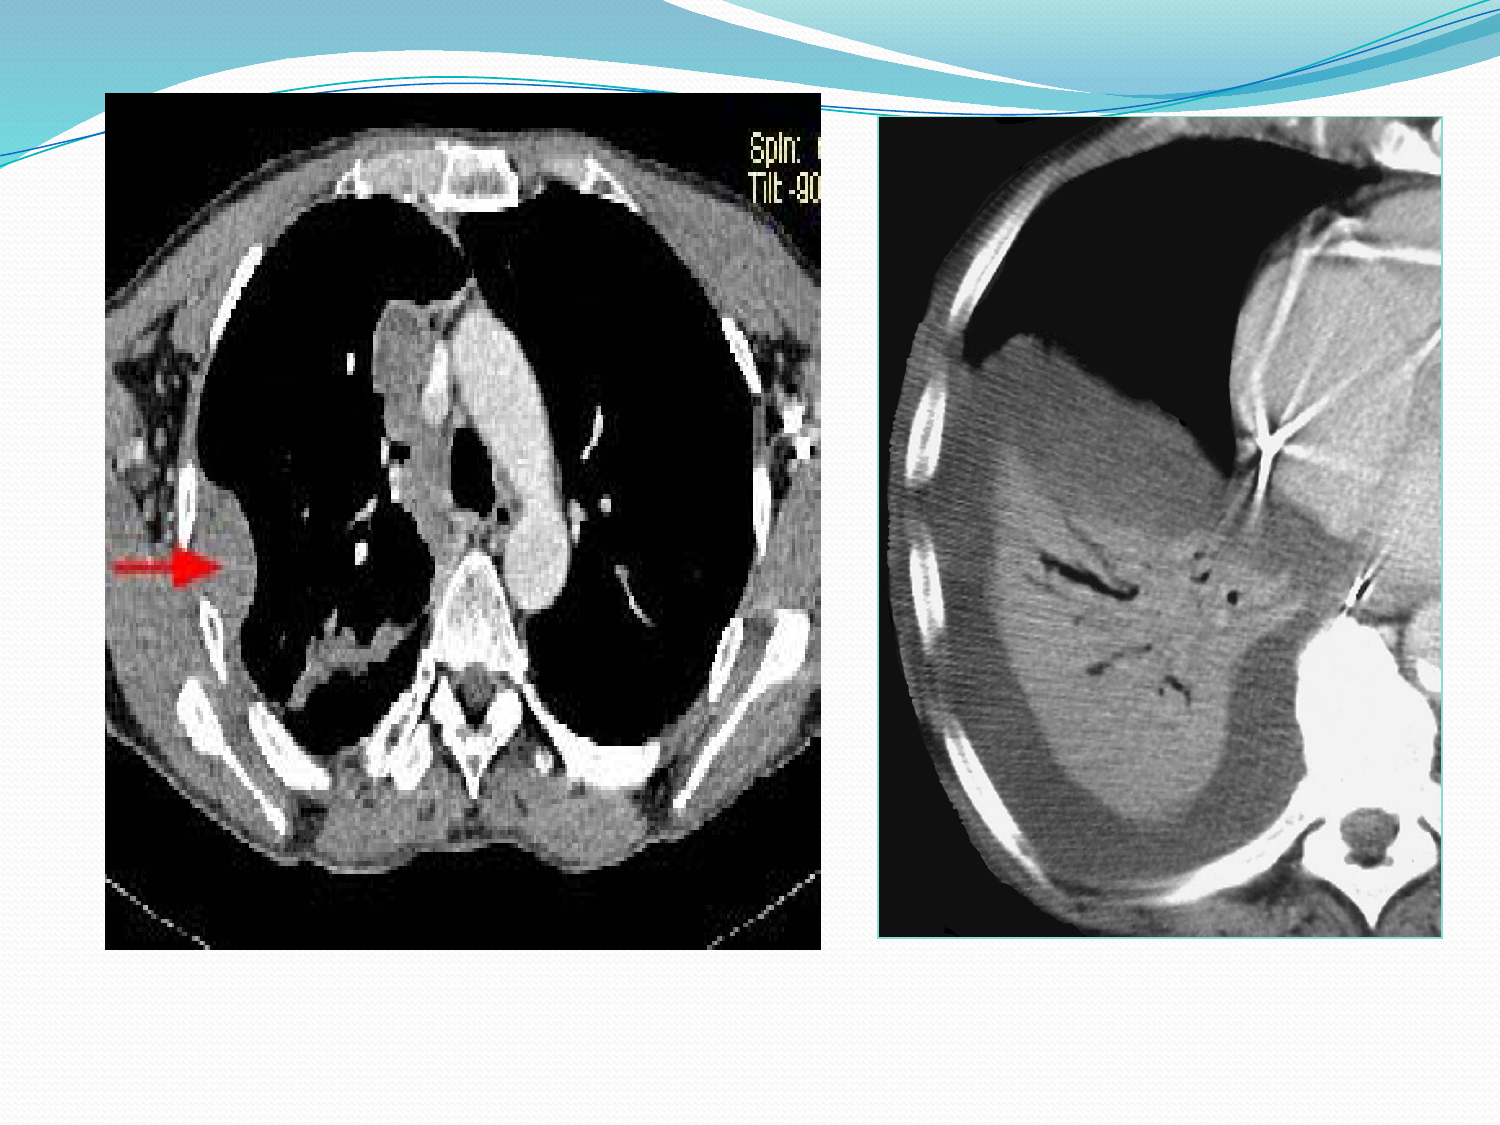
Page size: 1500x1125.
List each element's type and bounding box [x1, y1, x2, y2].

picture [878, 116, 1442, 938]
picture [105, 93, 821, 950]
